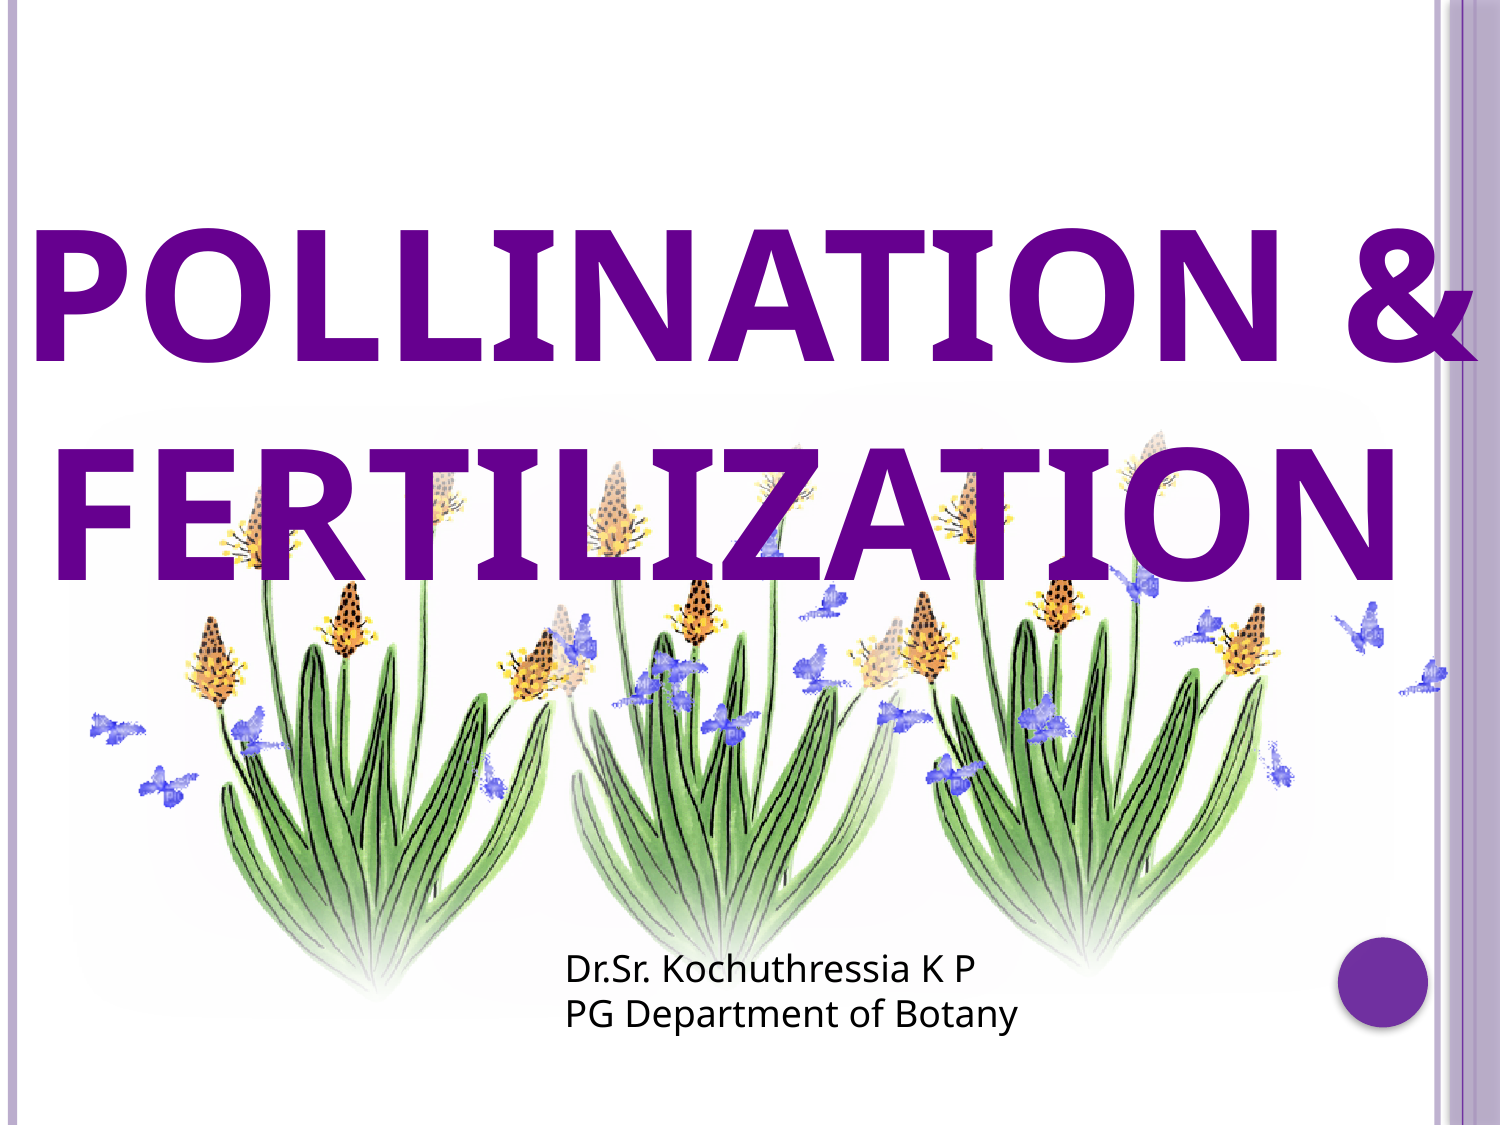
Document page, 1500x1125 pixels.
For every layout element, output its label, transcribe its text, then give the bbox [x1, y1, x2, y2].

picture [61, 286, 1476, 1026]
title Pollination & Fertilization [0, 0, 1500, 625]
text_box Dr.Sr. Kochuthressia K P PG Department of Botany [549, 1010, 1300, 1043]
